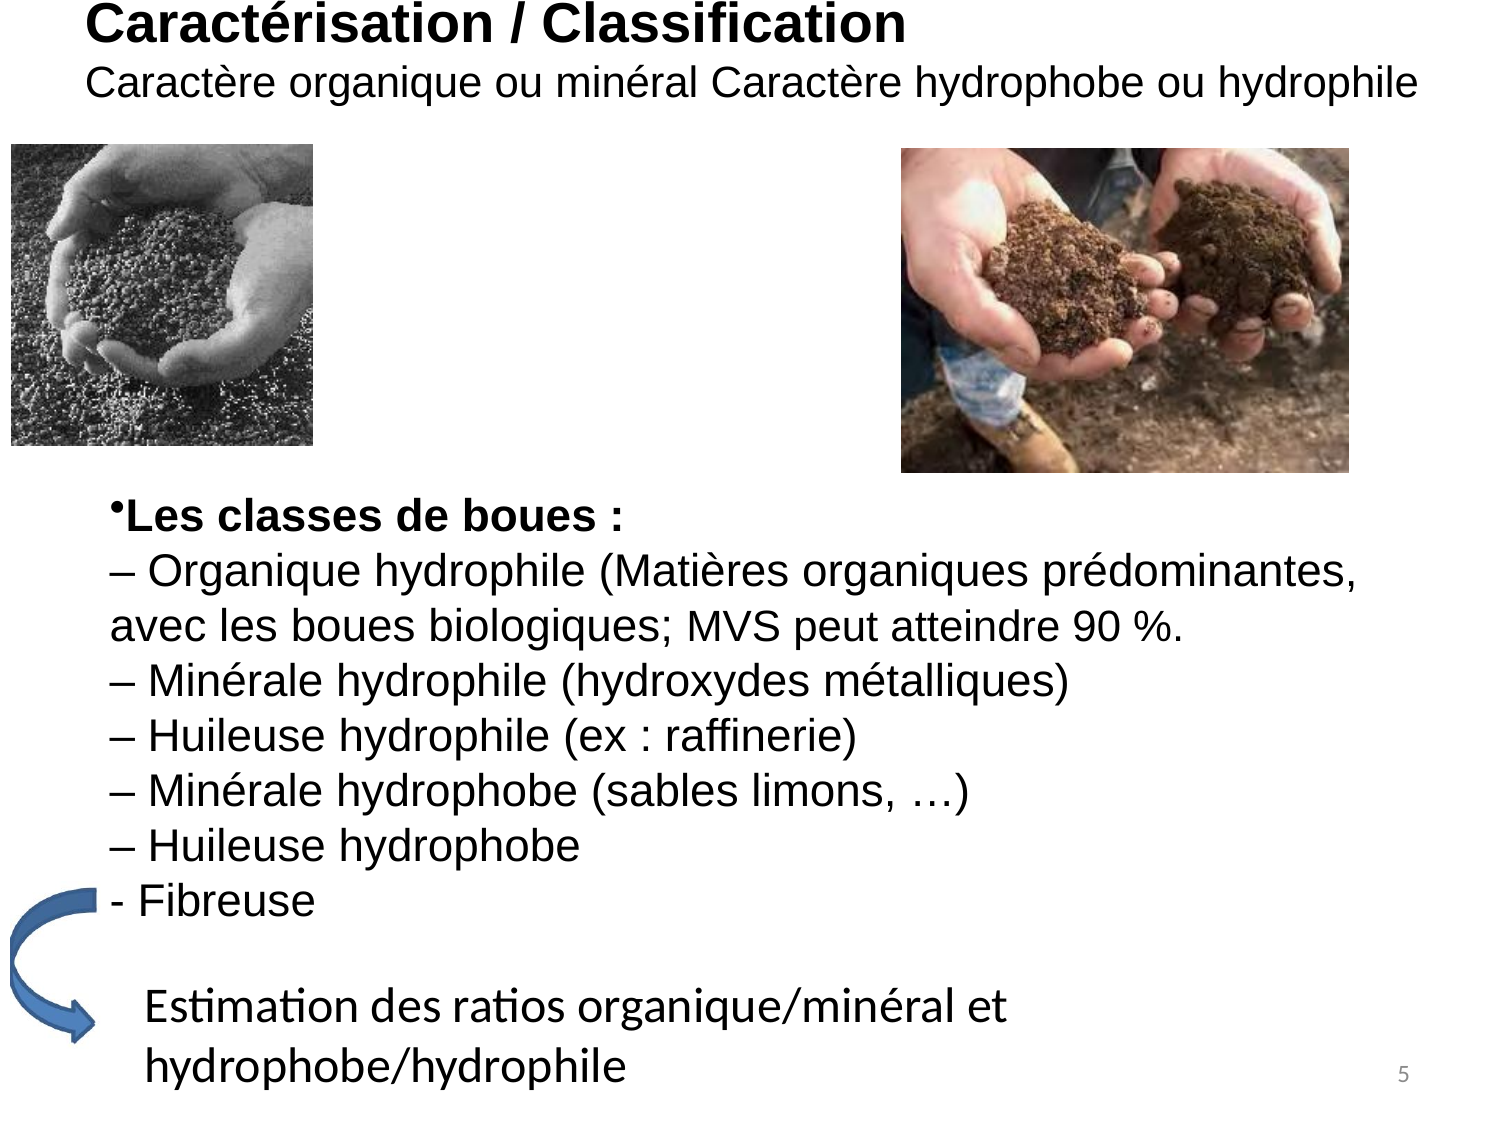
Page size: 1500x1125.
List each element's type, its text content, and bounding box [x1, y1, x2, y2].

picture [10, 144, 313, 447]
text_box Les classes de boues : – Organique hydrophile (Matières organiques prédominantes, avec les boues biologiques; MVS peut atteindre 90 %. – Minérale hydrophile (hydroxydes métalliques) – Huileuse hydrophile (ex : raffinerie) – Minérale hydrophobe (sables limons, …) – Huileuse hydrophobe - Fibreuse [94, 478, 1412, 978]
text_box Estimation des ratios organique/minéral et hydrophobe/hydrophile [129, 965, 1099, 1101]
picture [9, 881, 102, 1050]
text_box Caractérisation / Classification Caractère organique ou minéral Caractère hydrophobe ou hydrophile [69, 0, 1436, 159]
slide_number 5 [1074, 1042, 1425, 1103]
picture [901, 148, 1349, 473]
